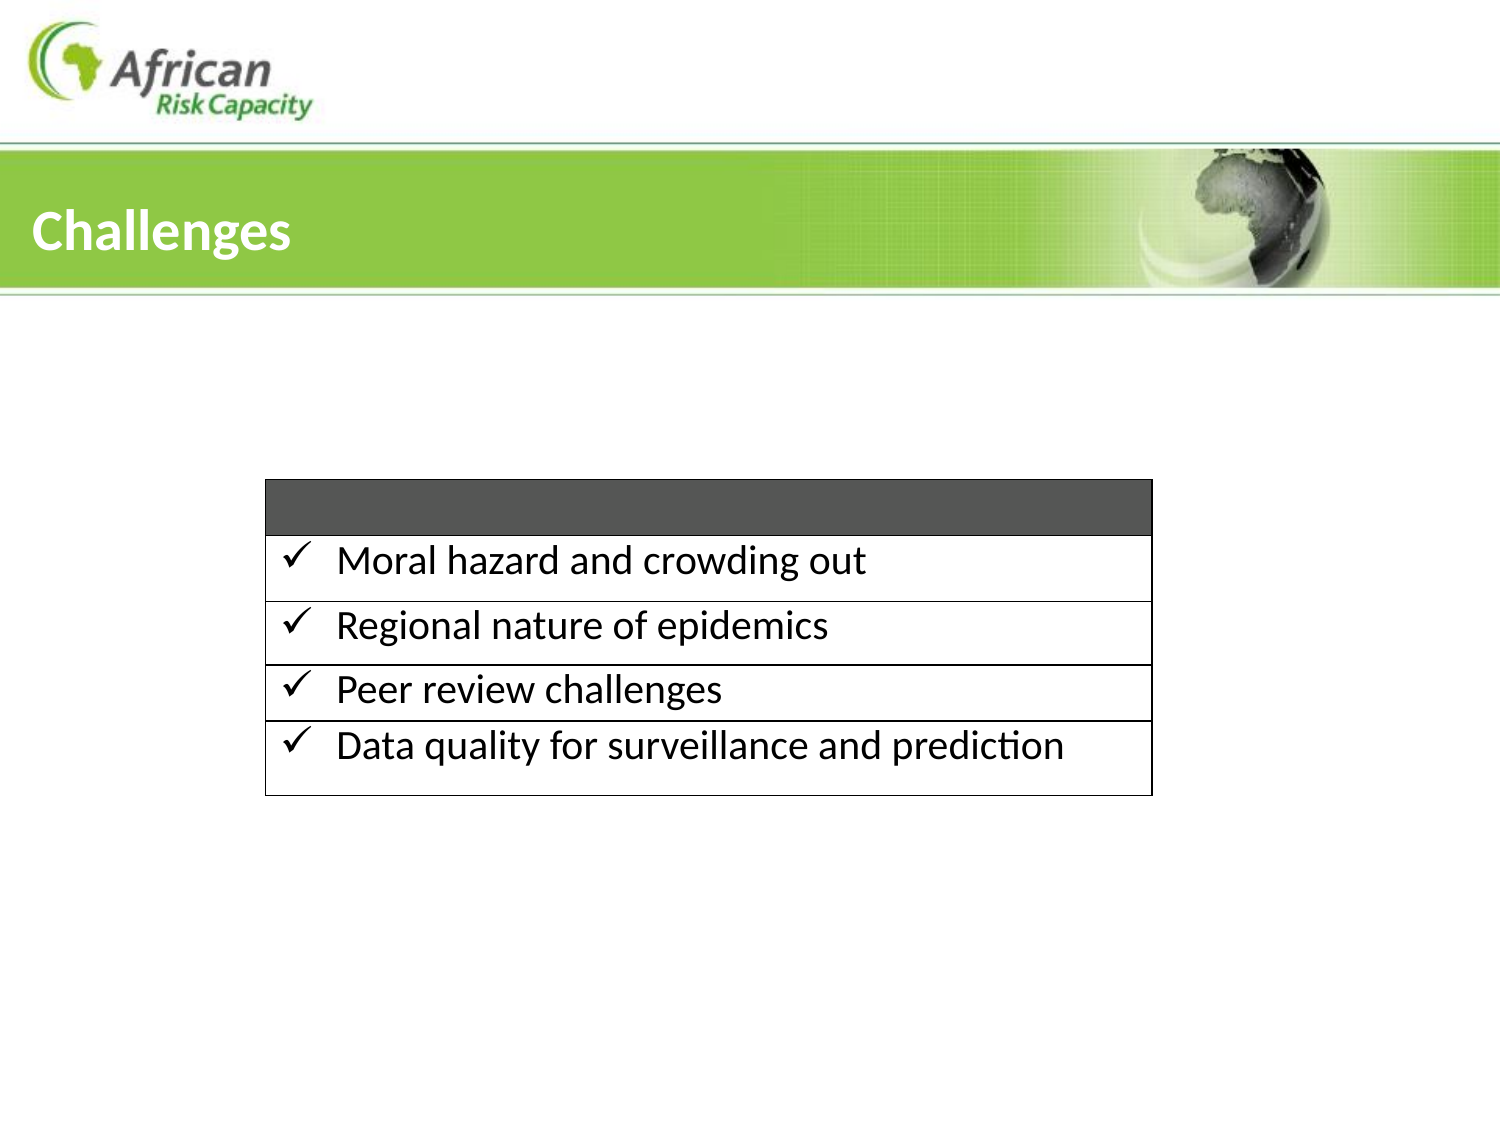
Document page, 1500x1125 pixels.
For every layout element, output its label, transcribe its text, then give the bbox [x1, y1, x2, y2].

table_cell Regional nature of epidemics [266, 602, 1151, 664]
title Challenges [17, 184, 1199, 321]
table_cell Moral hazard and crowding out [266, 536, 1151, 601]
picture [0, 0, 1500, 1125]
table_cell Peer review challenges [266, 666, 1151, 720]
table_header [266, 480, 1151, 535]
table_cell Data quality for surveillance and prediction [266, 722, 1151, 795]
